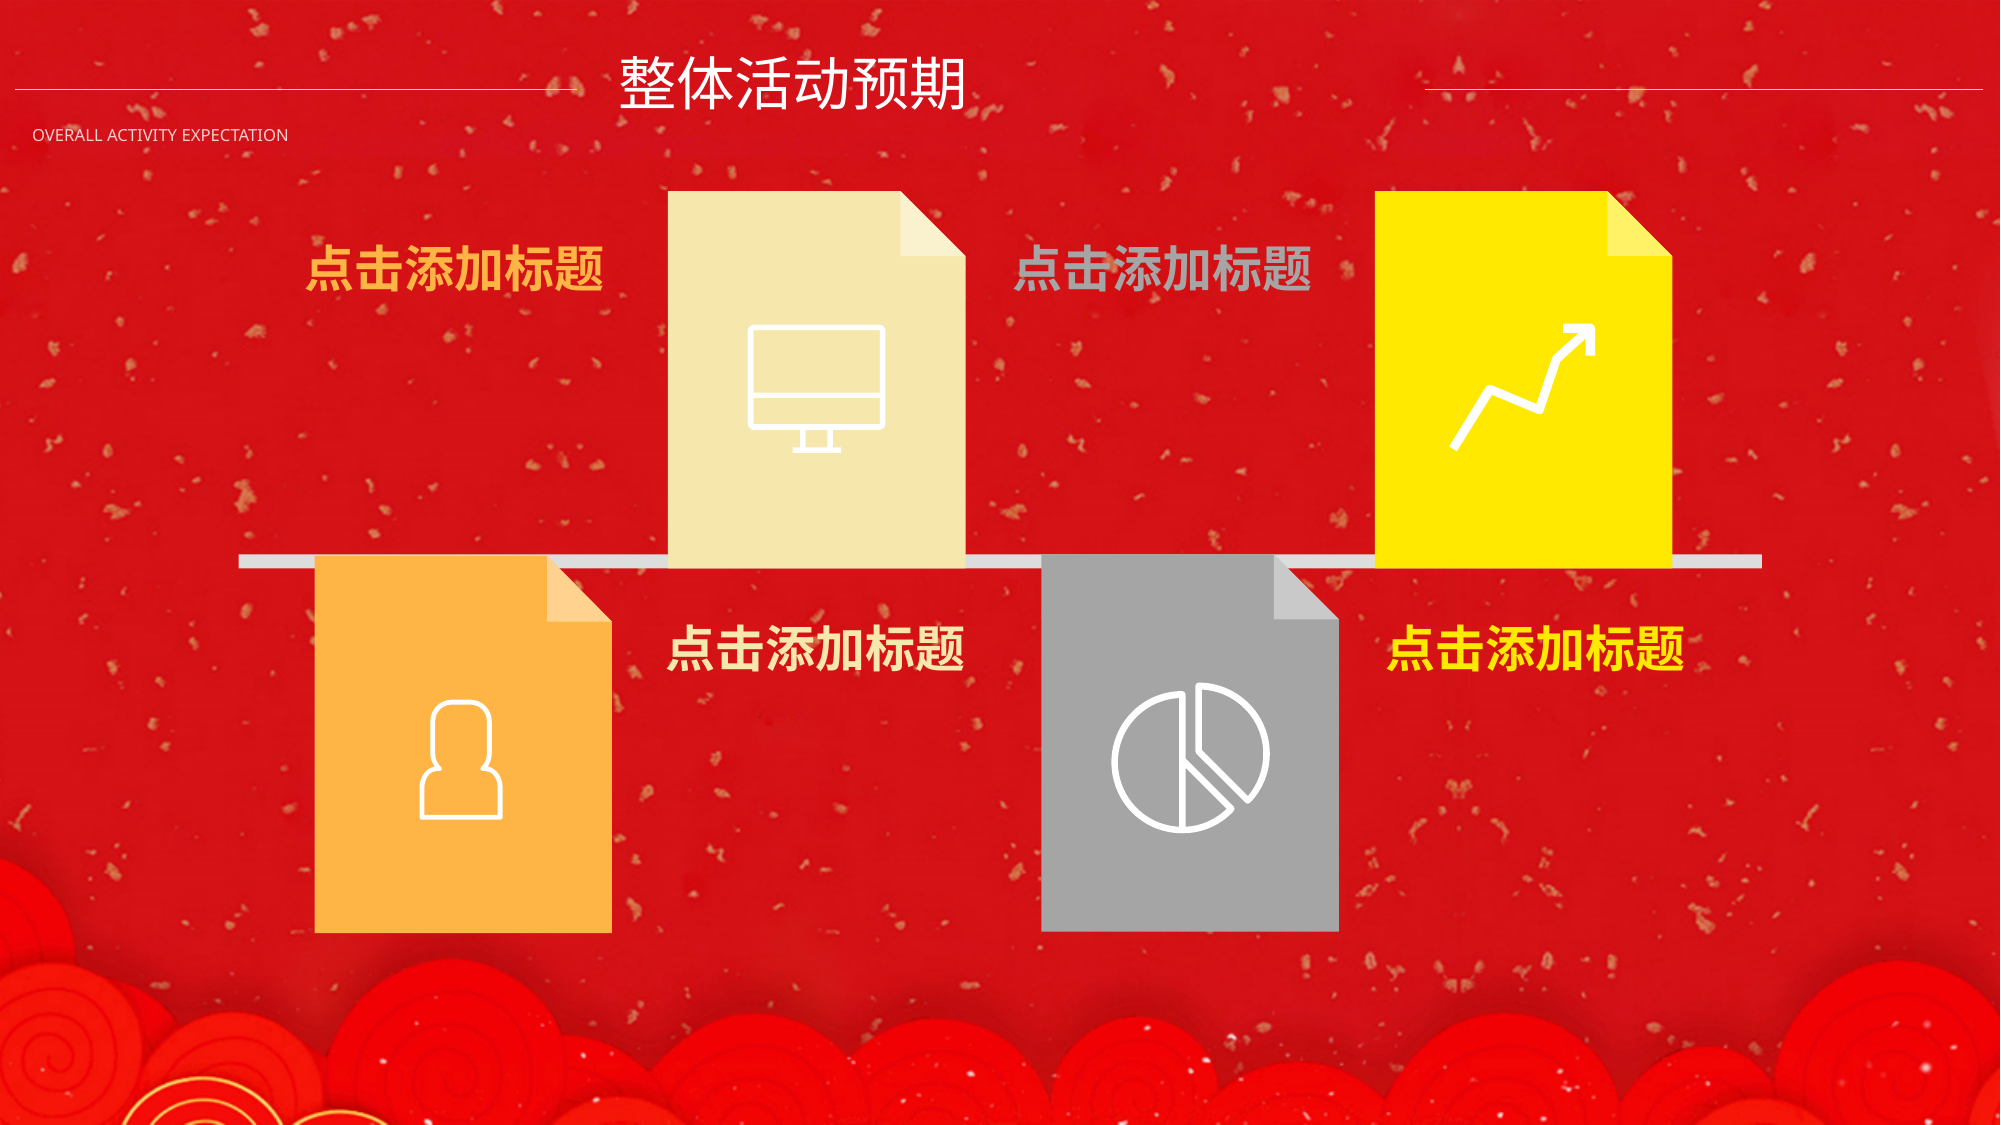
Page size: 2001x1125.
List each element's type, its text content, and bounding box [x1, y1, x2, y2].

text_box [1607, 191, 1673, 257]
text_box [747, 324, 886, 453]
text_box [966, 554, 1041, 569]
text_box [1673, 554, 1762, 569]
text_box [238, 554, 667, 569]
text_box [1275, 554, 1374, 569]
text_box [1449, 323, 1596, 452]
text_box 点击添加标题 [997, 230, 1328, 306]
text_box [1374, 191, 1673, 569]
text_box 整体活动预期 [603, 39, 1399, 117]
text_box [1111, 691, 1223, 795]
text_box [1273, 554, 1339, 620]
text_box [419, 699, 503, 795]
text_box 点击添加标题 [289, 230, 620, 306]
text_box 点击添加标题 [1370, 609, 1701, 685]
text_box OVERALL ACTIVITY EXPECTATION [17, 117, 1986, 152]
text_box [547, 556, 612, 622]
text_box [314, 555, 612, 795]
text_box [667, 191, 966, 569]
picture [0, 0, 2000, 1125]
text_box [1041, 554, 1339, 795]
text_box [1195, 682, 1270, 795]
text_box [900, 191, 966, 257]
text_box 点击添加标题 [649, 609, 981, 685]
